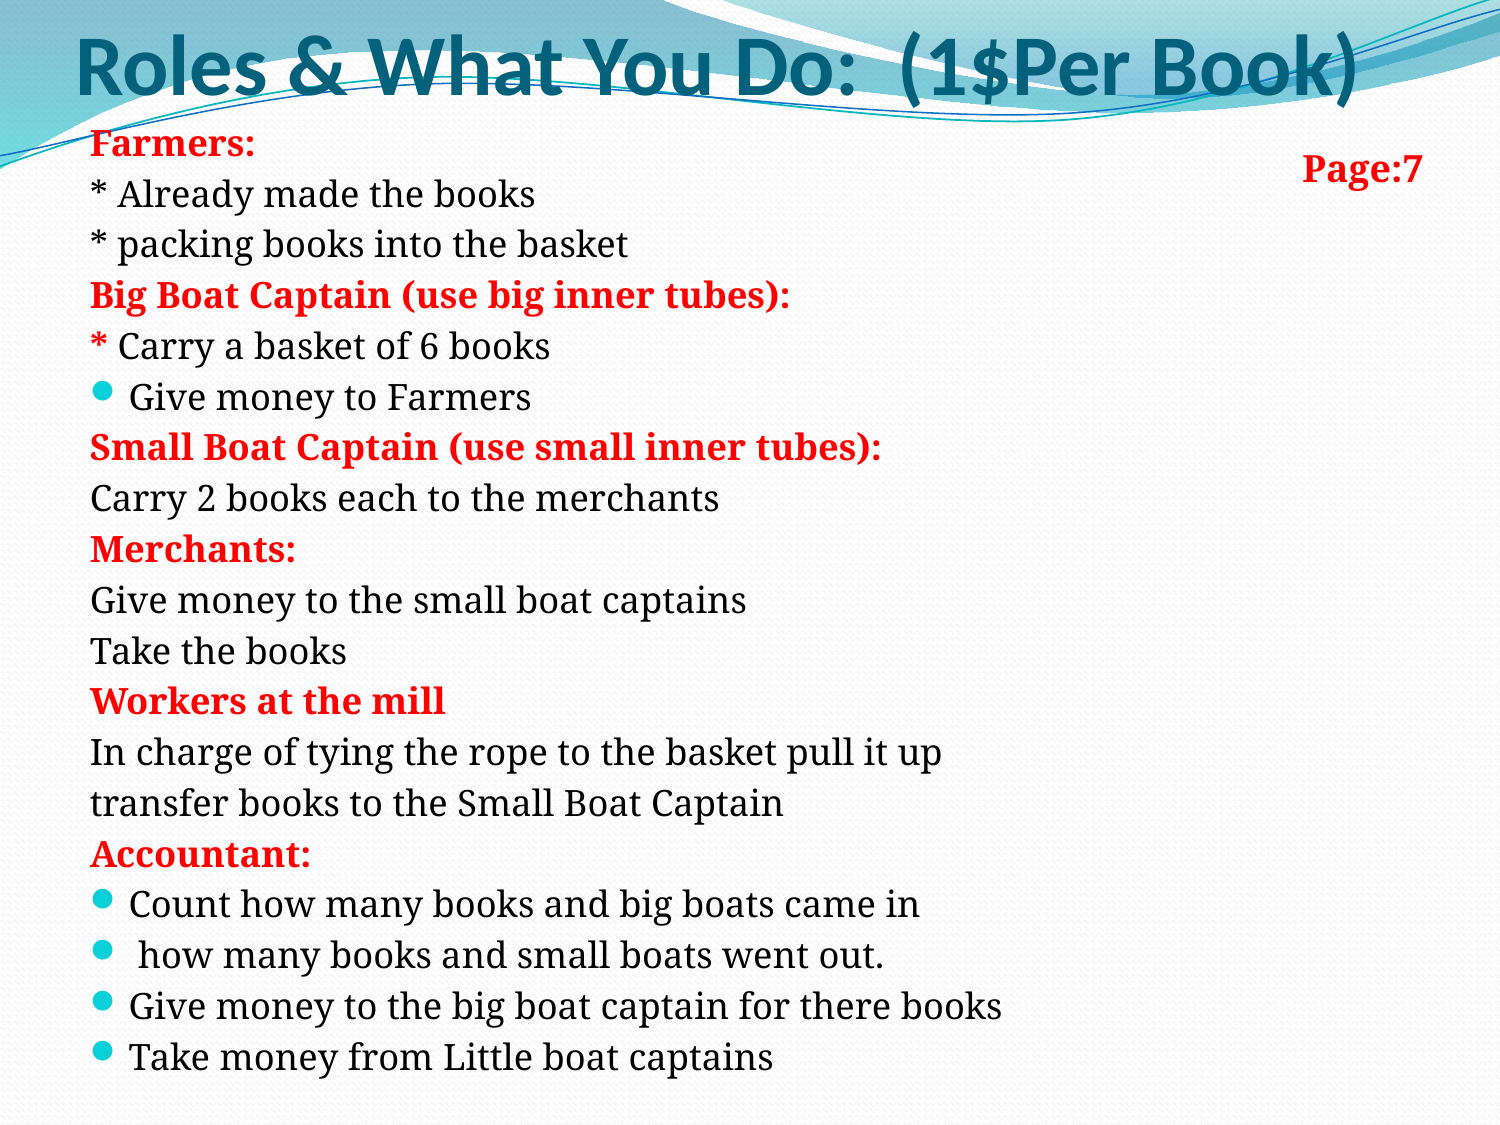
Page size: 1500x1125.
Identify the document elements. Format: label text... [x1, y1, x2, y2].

text_box Page:7 [1287, 137, 1450, 198]
list Farmers: * Already made the books * packing books into the basket Big Boat Captain (use big inner tubes): * Carry a basket of 6 books Give money to Farmers Small Boat Captain (use small inner tubes): Carry 2 books each to the merchants Merchants: Give money to the small boat captains Take the books Workers at the mill In charge of tying the rope to the basket pull it up transfer books to the Small Boat Captain Accountant: Count how many books and big boats came in how many books and small boats went out. Give money to the big boat captain for there books Take money from Little boat captains [75, 112, 1425, 1088]
title Roles & What You Do: (1$Per Book) [75, 0, 1500, 113]
